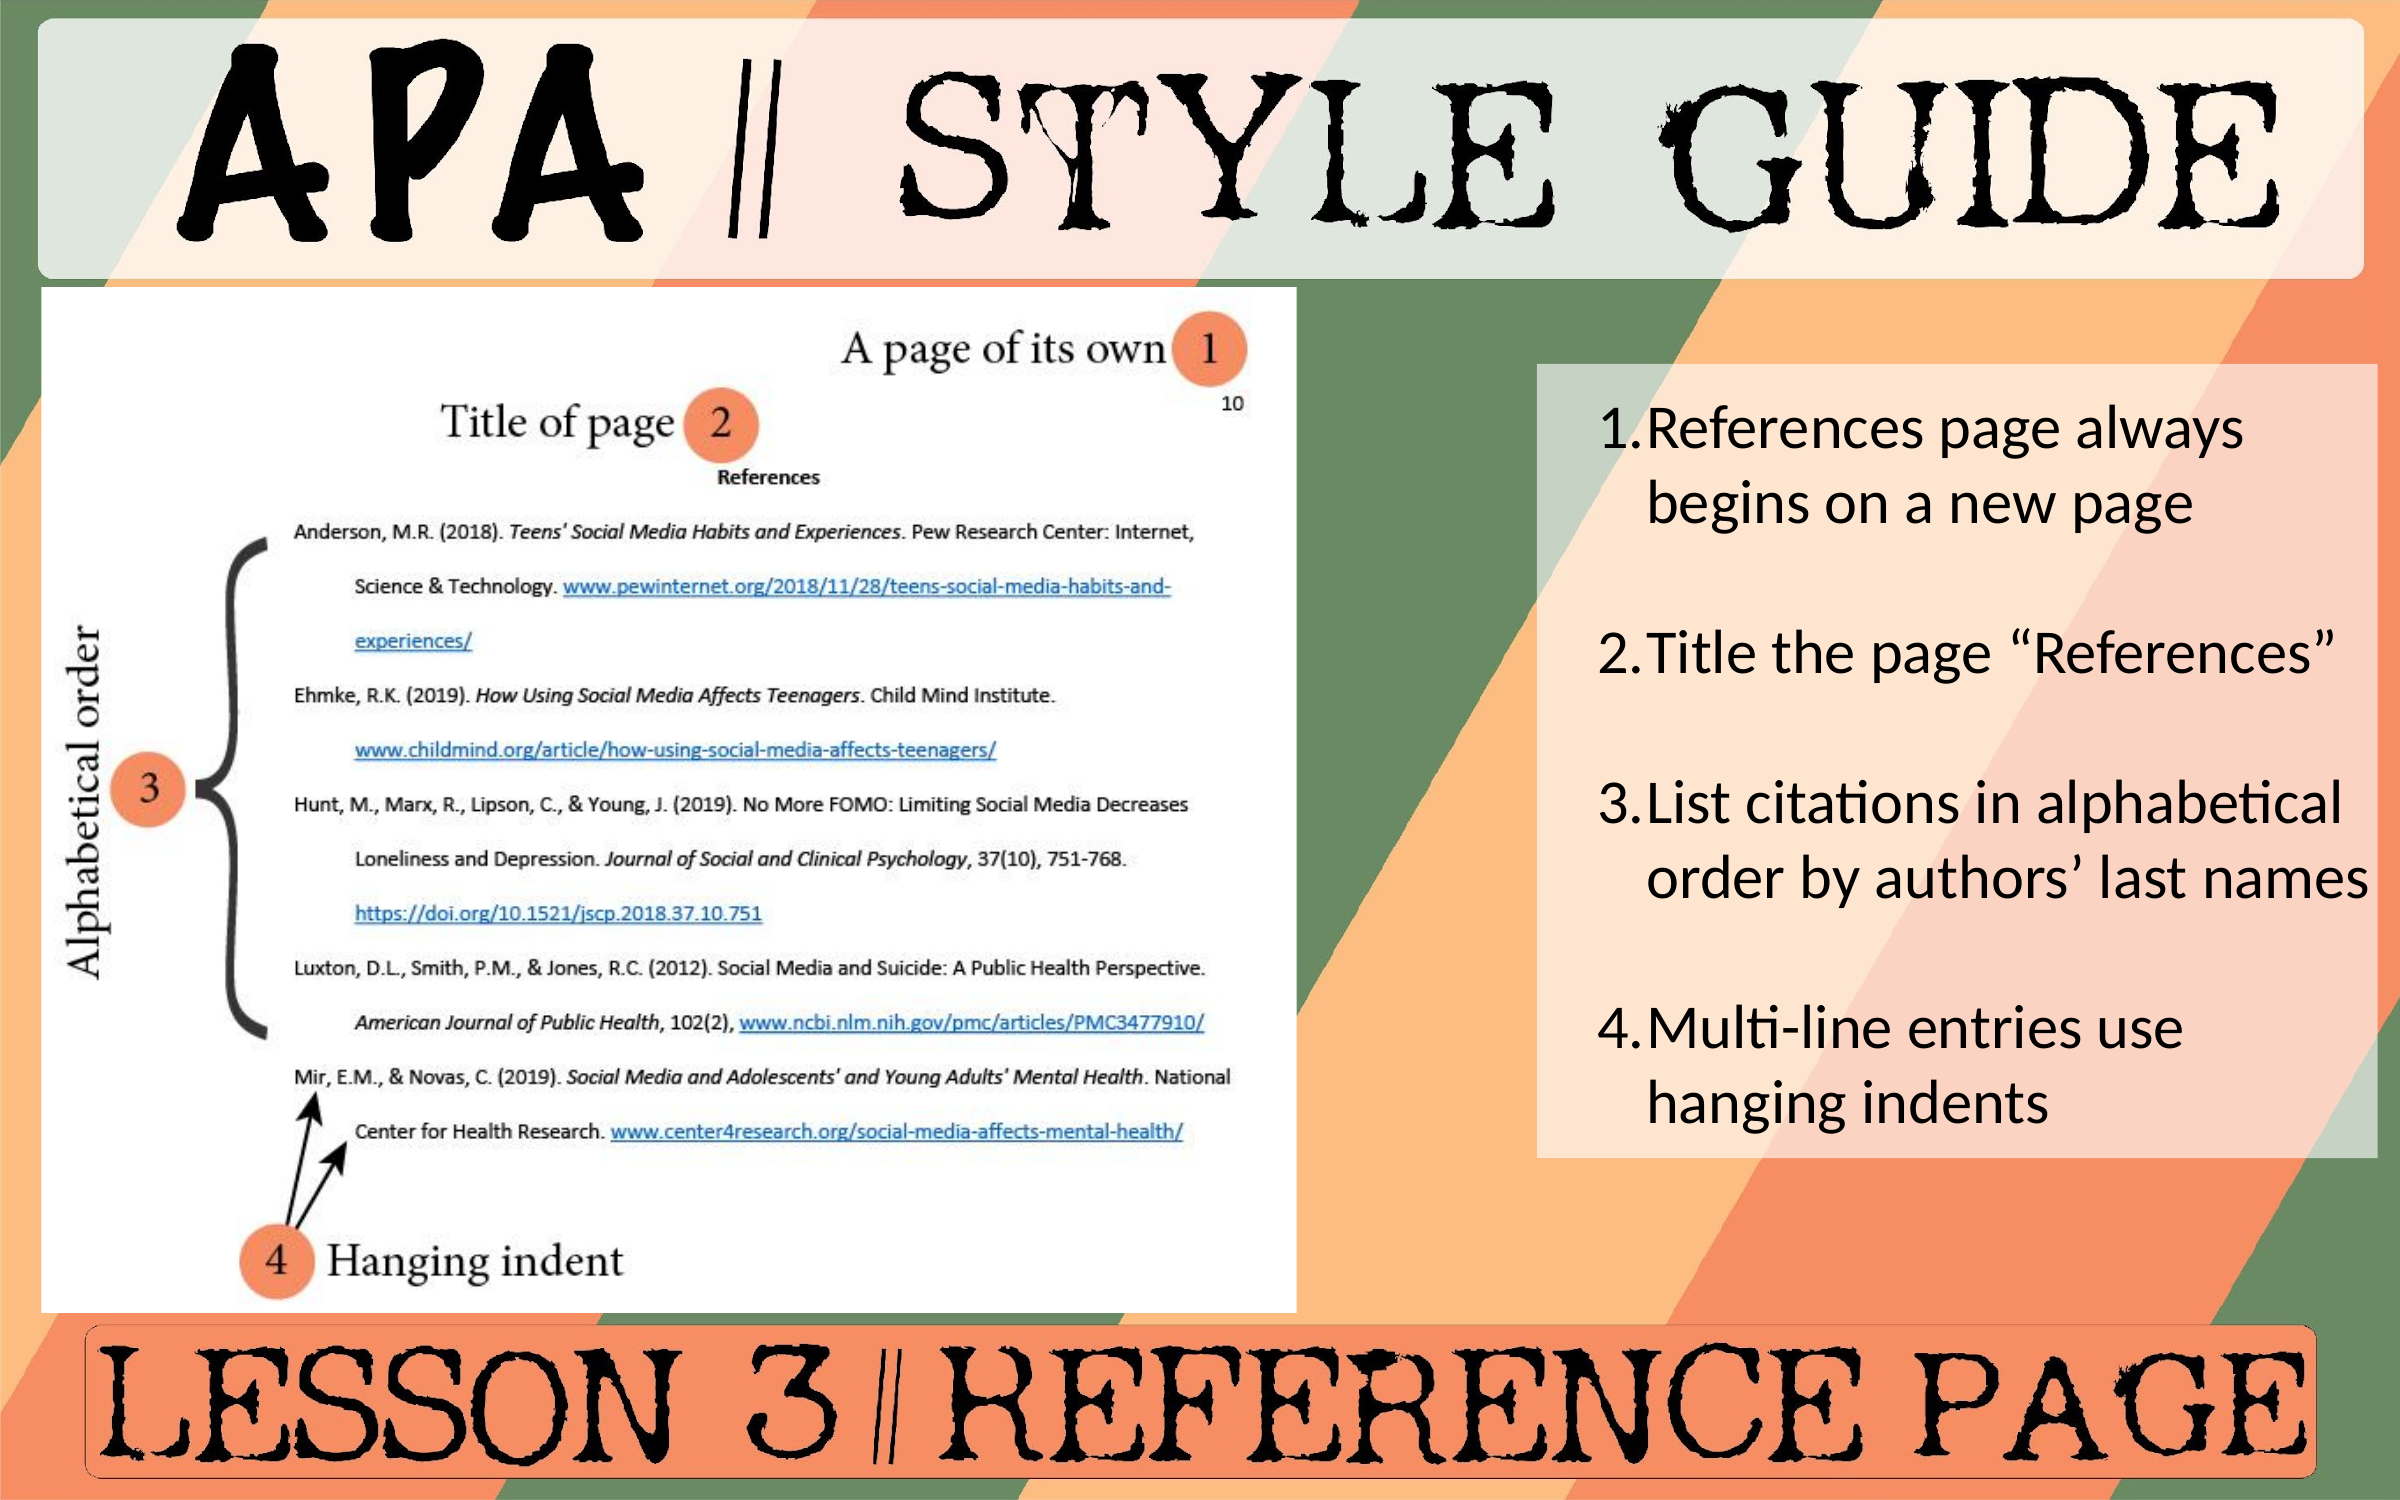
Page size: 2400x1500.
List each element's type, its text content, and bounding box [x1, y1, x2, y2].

text_box References page always begins on a new page Title the page “References” List citations in alphabetical order by authors’ last names Multi-line entries use hanging indents [1536, 363, 2378, 1159]
picture [0, 0, 2400, 1500]
